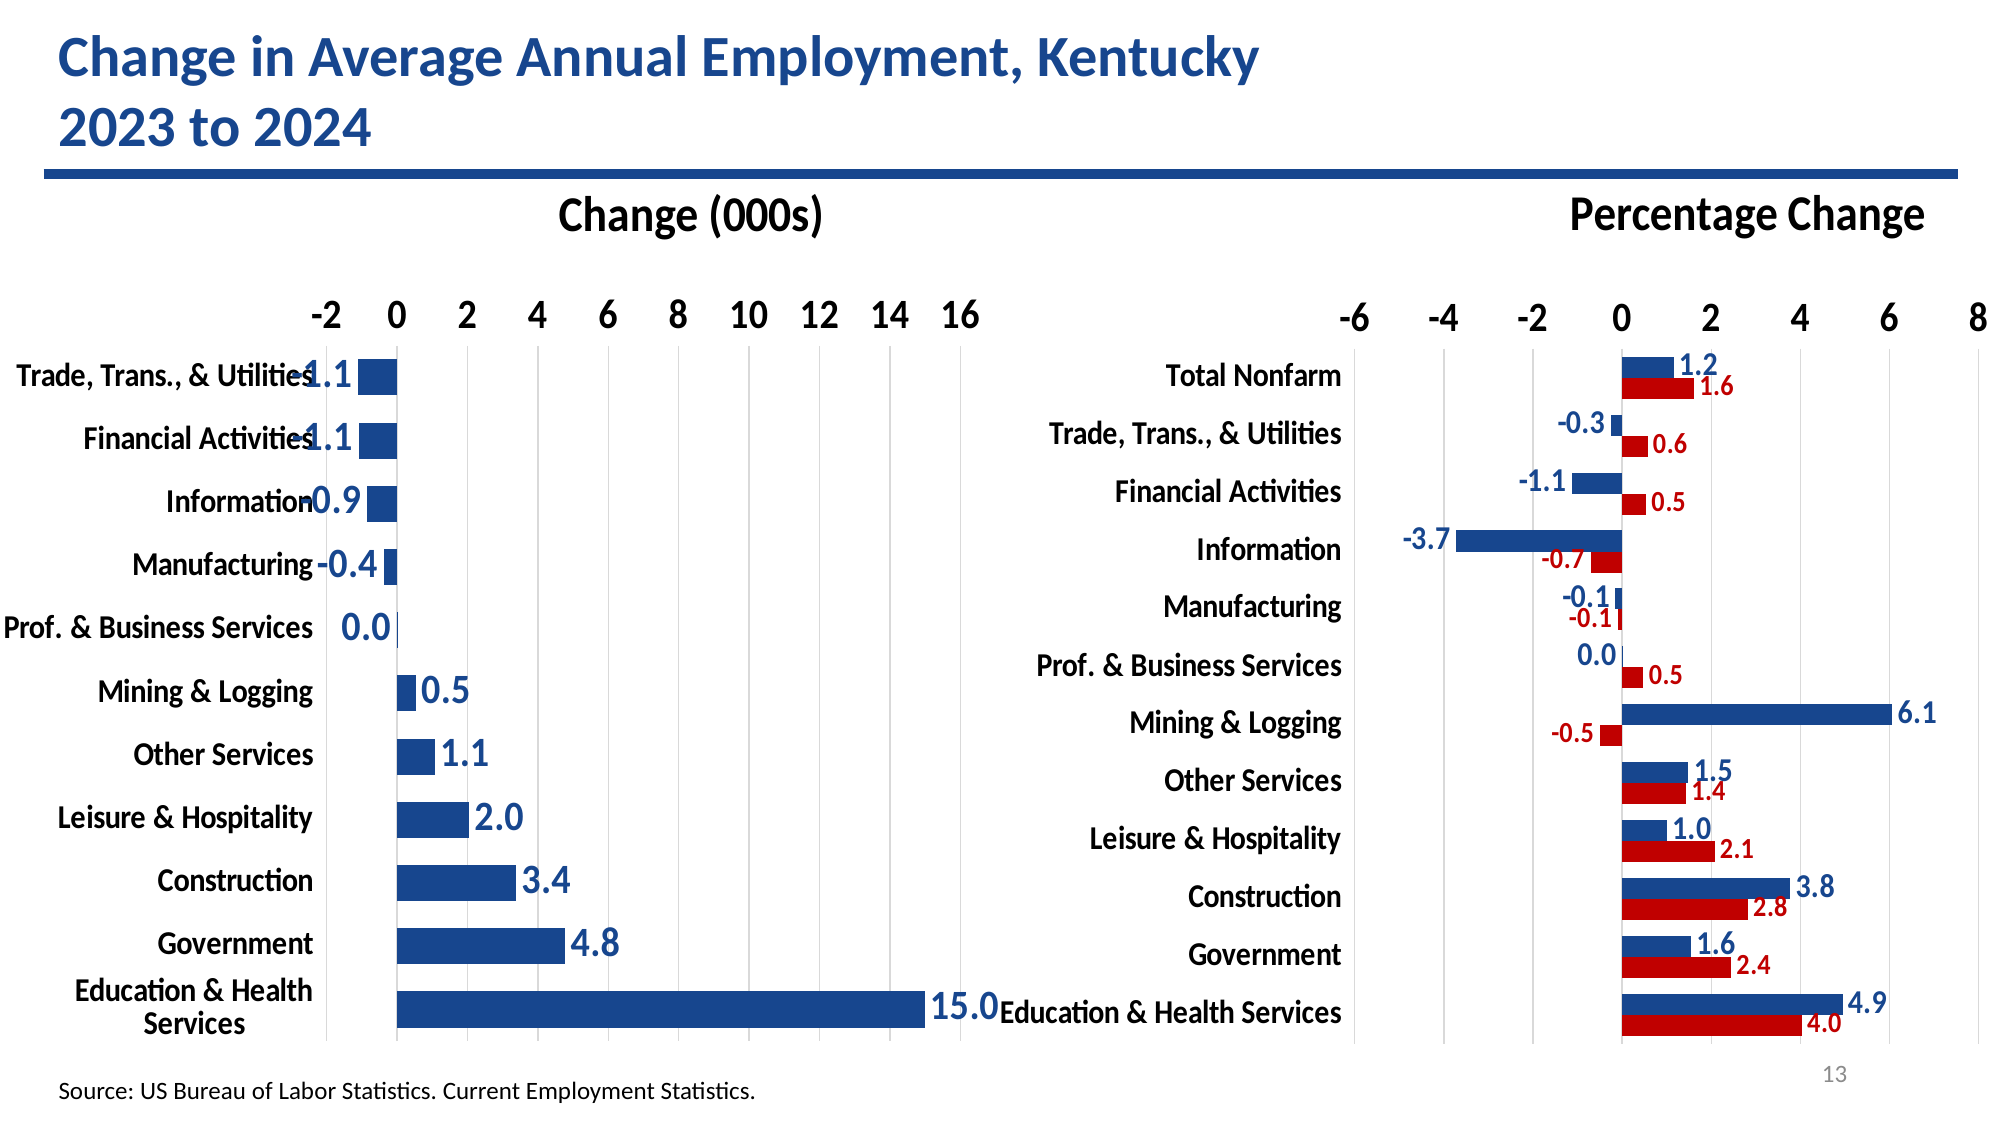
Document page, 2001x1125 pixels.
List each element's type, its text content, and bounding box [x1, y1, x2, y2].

chart [3, 173, 1997, 1065]
slide_number 13 [1412, 1065, 1863, 1103]
text_box Change in Average Annual Employment, Kentucky 2023 to 2024 [43, 10, 1677, 166]
text_box Source: US Bureau of Labor Statistics. Current Employment Statistics. [43, 1066, 1568, 1112]
